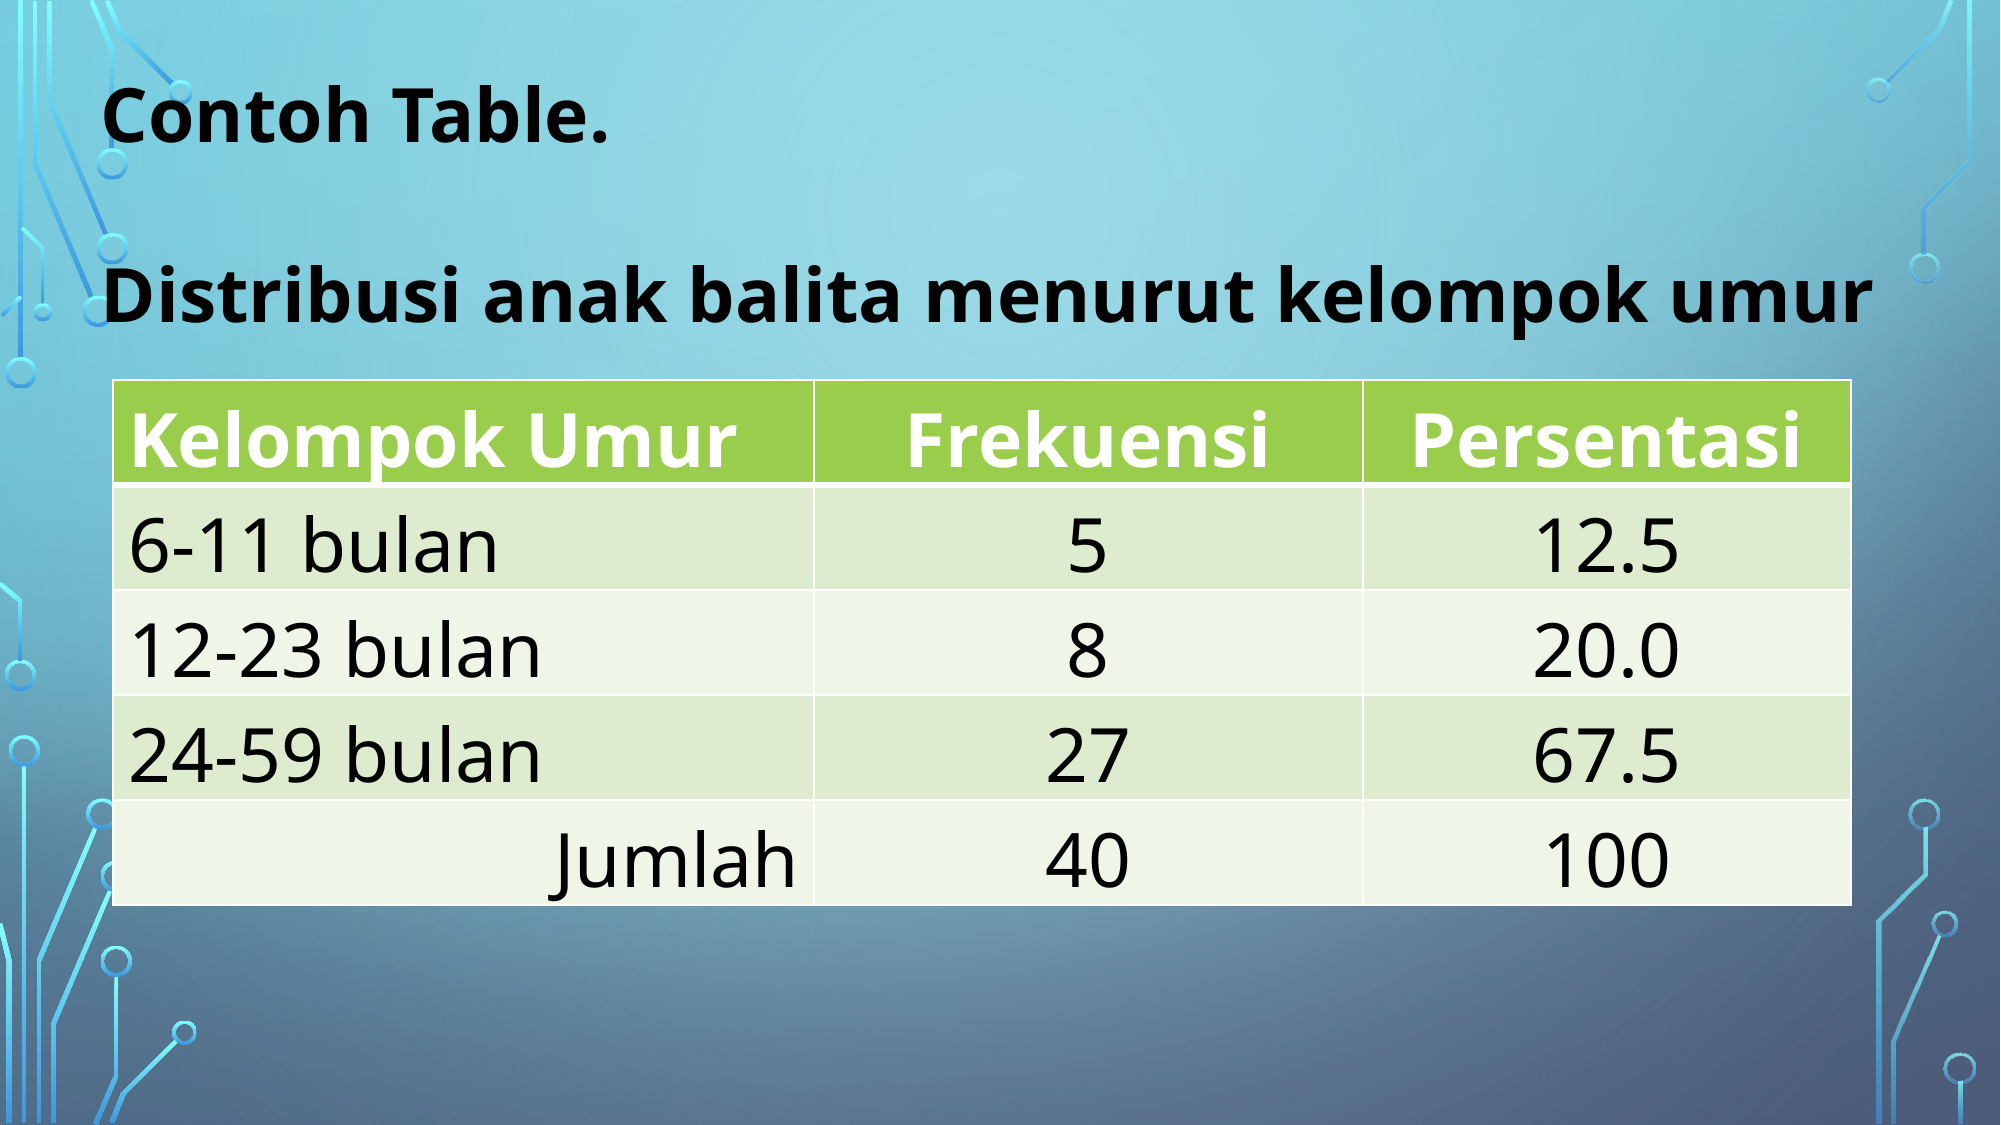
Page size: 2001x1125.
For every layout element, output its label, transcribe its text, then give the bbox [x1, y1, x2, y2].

table_cell 40 [815, 801, 1362, 904]
table_cell 27 [815, 696, 1362, 799]
table_cell 6-11 bulan [114, 488, 813, 589]
table_cell 20.0 [1364, 591, 1850, 694]
table_header Frekuensi [815, 381, 1362, 482]
table_cell 12-23 bulan [114, 591, 813, 694]
table_cell 67.5 [1364, 696, 1850, 799]
table_cell 100 [1364, 801, 1850, 904]
table_cell 24-59 bulan [114, 696, 813, 799]
table_cell Jumlah [114, 801, 813, 904]
table_header Kelompok Umur [114, 381, 813, 482]
table_cell 12.5 [1364, 488, 1850, 589]
table_header Persentasi [1364, 381, 1850, 482]
table_cell 8 [815, 591, 1362, 694]
text_box Contoh Table. Distribusi anak balita menurut kelompok umur [86, 60, 1925, 346]
table_cell 5 [815, 488, 1362, 589]
